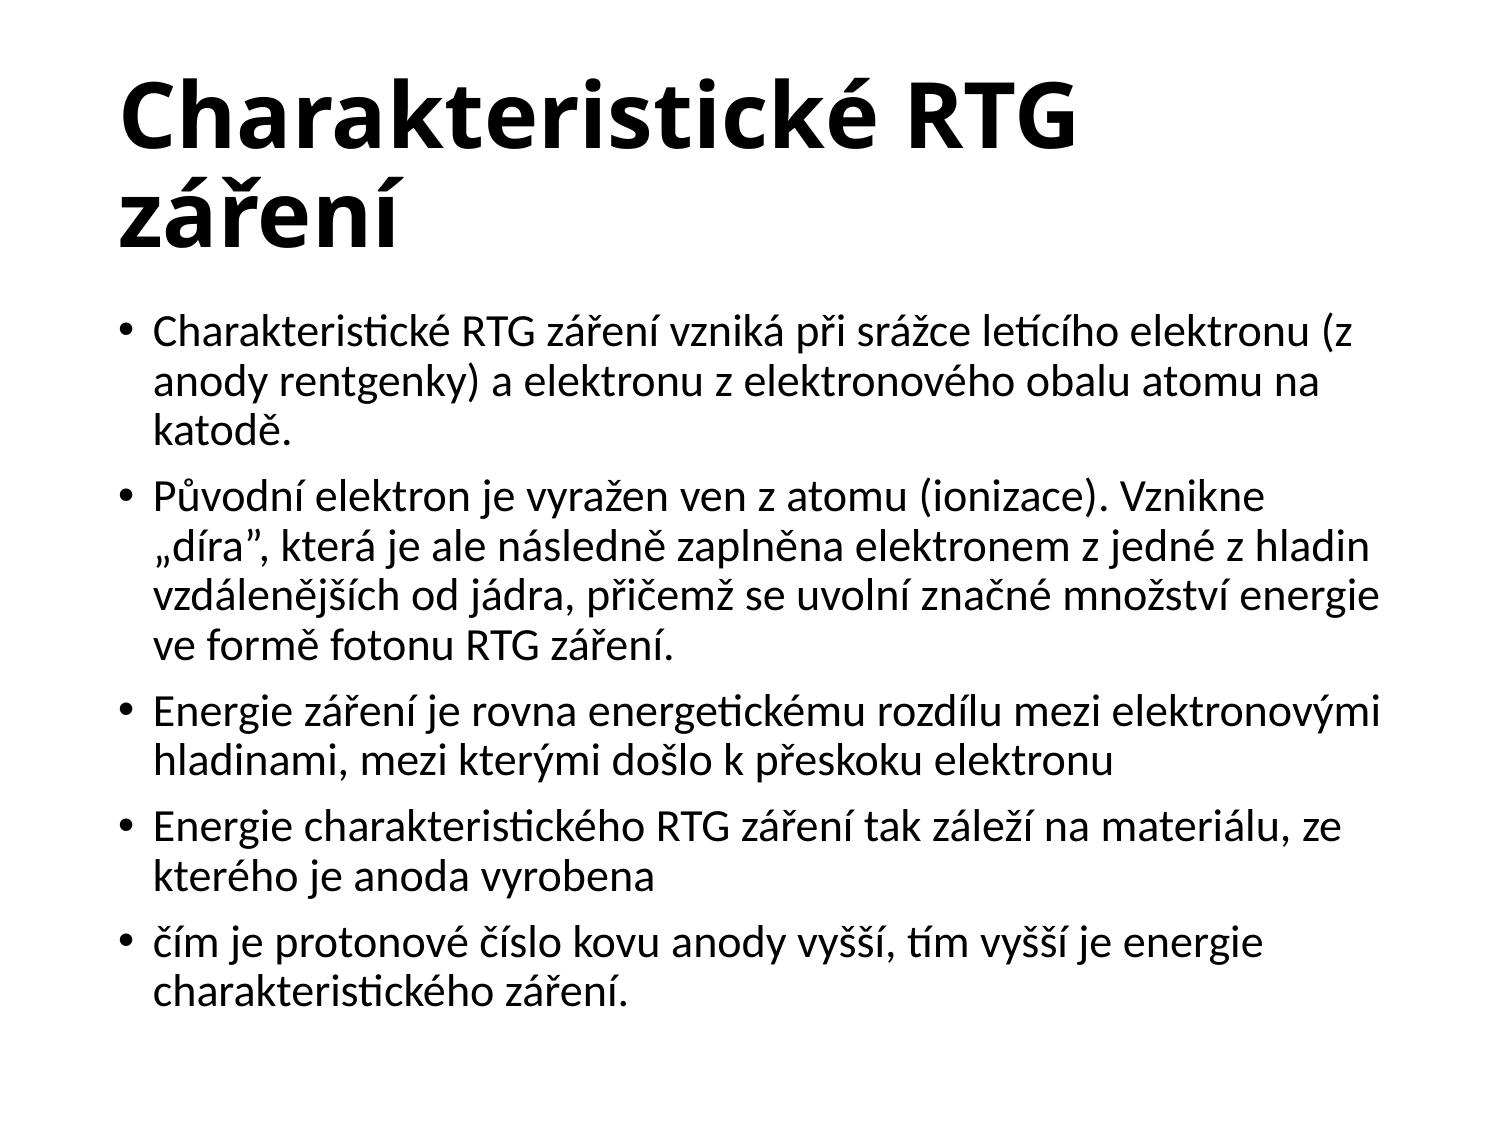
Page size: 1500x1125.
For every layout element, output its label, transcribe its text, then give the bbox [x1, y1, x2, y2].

list Charakteristické RTG záření vzniká při srážce letícího elektronu (z anody rentgenky) a elektronu z elektronového obalu atomu na katodě. Původní elektron je vyražen ven z atomu (ionizace). Vznikne „díra”, která je ale následně zaplněna elektronem z jedné z hladin vzdálenějších od jádra, přičemž se uvolní značné množství energie ve formě fotonu RTG záření. Energie záření je rovna energetickému rozdílu mezi elektronovými hladinami, mezi kterými došlo k přeskoku elektronu Energie charakteristického RTG záření tak záleží na materiálu, ze kterého je anoda vyrobena čím je protonové číslo kovu anody vyšší, tím vyšší je energie charakteristického záření. [103, 299, 1397, 1059]
title Charakteristické RTG záření [103, 59, 1397, 278]
